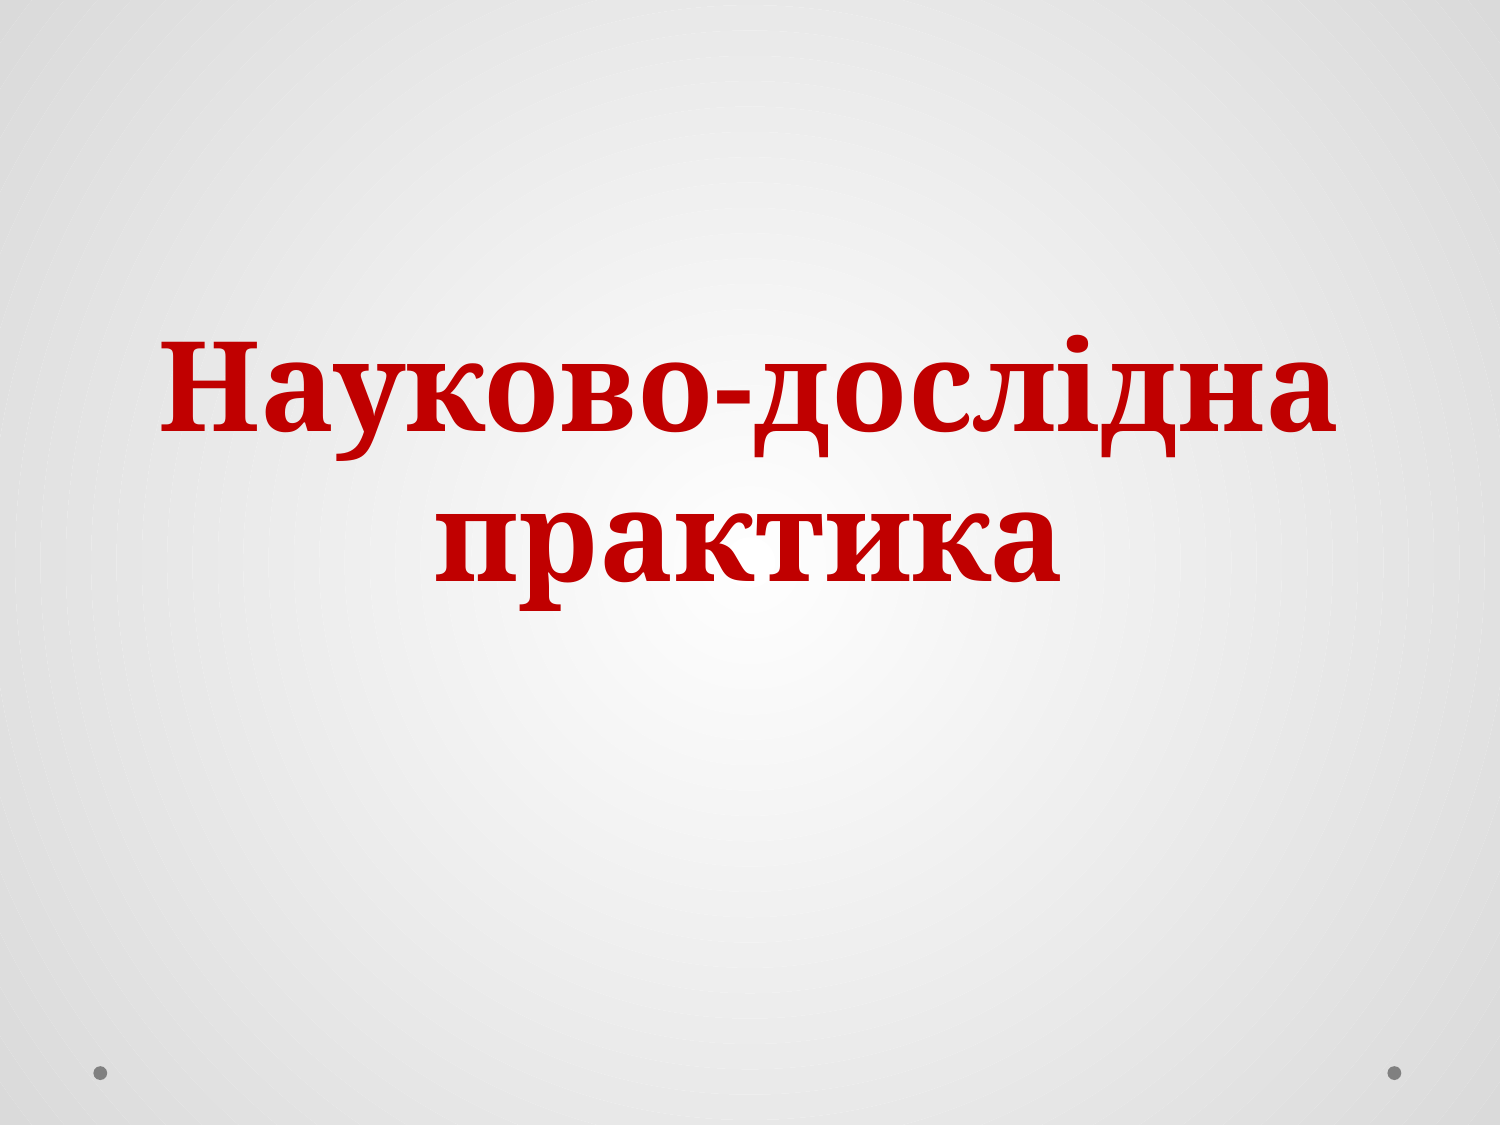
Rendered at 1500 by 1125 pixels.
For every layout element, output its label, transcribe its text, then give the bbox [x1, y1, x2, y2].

title Науково-дослідна практика [112, 208, 1388, 615]
